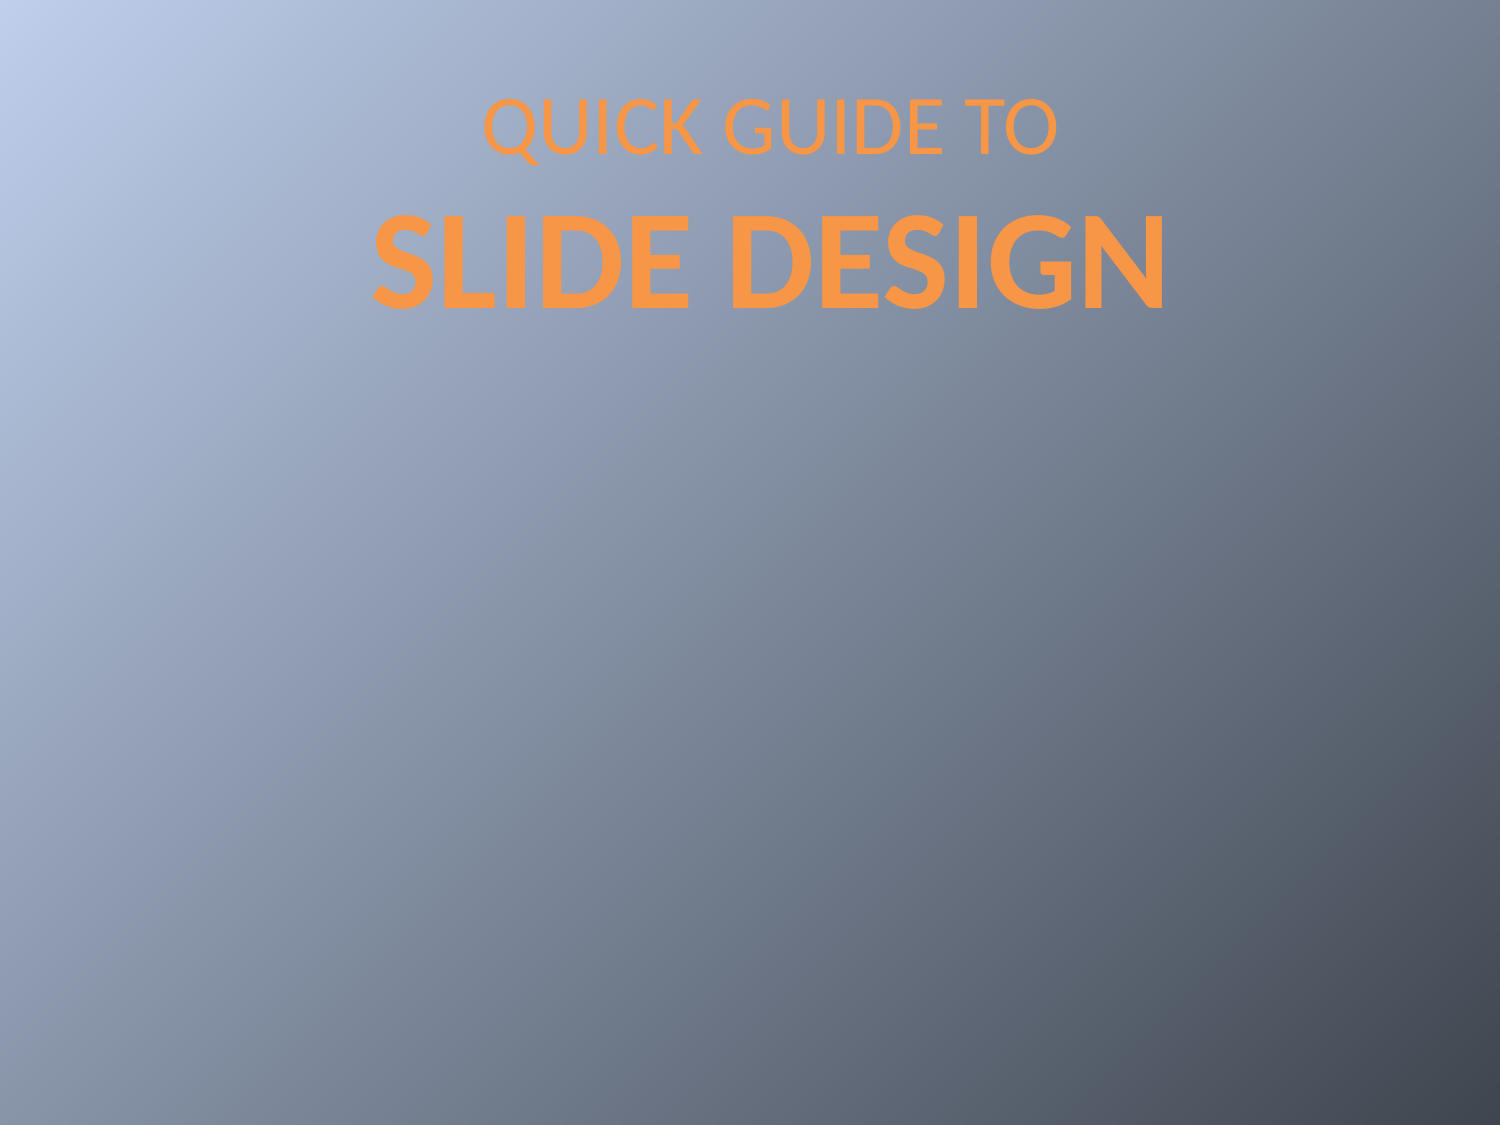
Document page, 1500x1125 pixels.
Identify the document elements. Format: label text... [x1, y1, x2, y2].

subtitle QUICK GUIDE TO SLIDE DESIGN [246, 82, 1297, 370]
